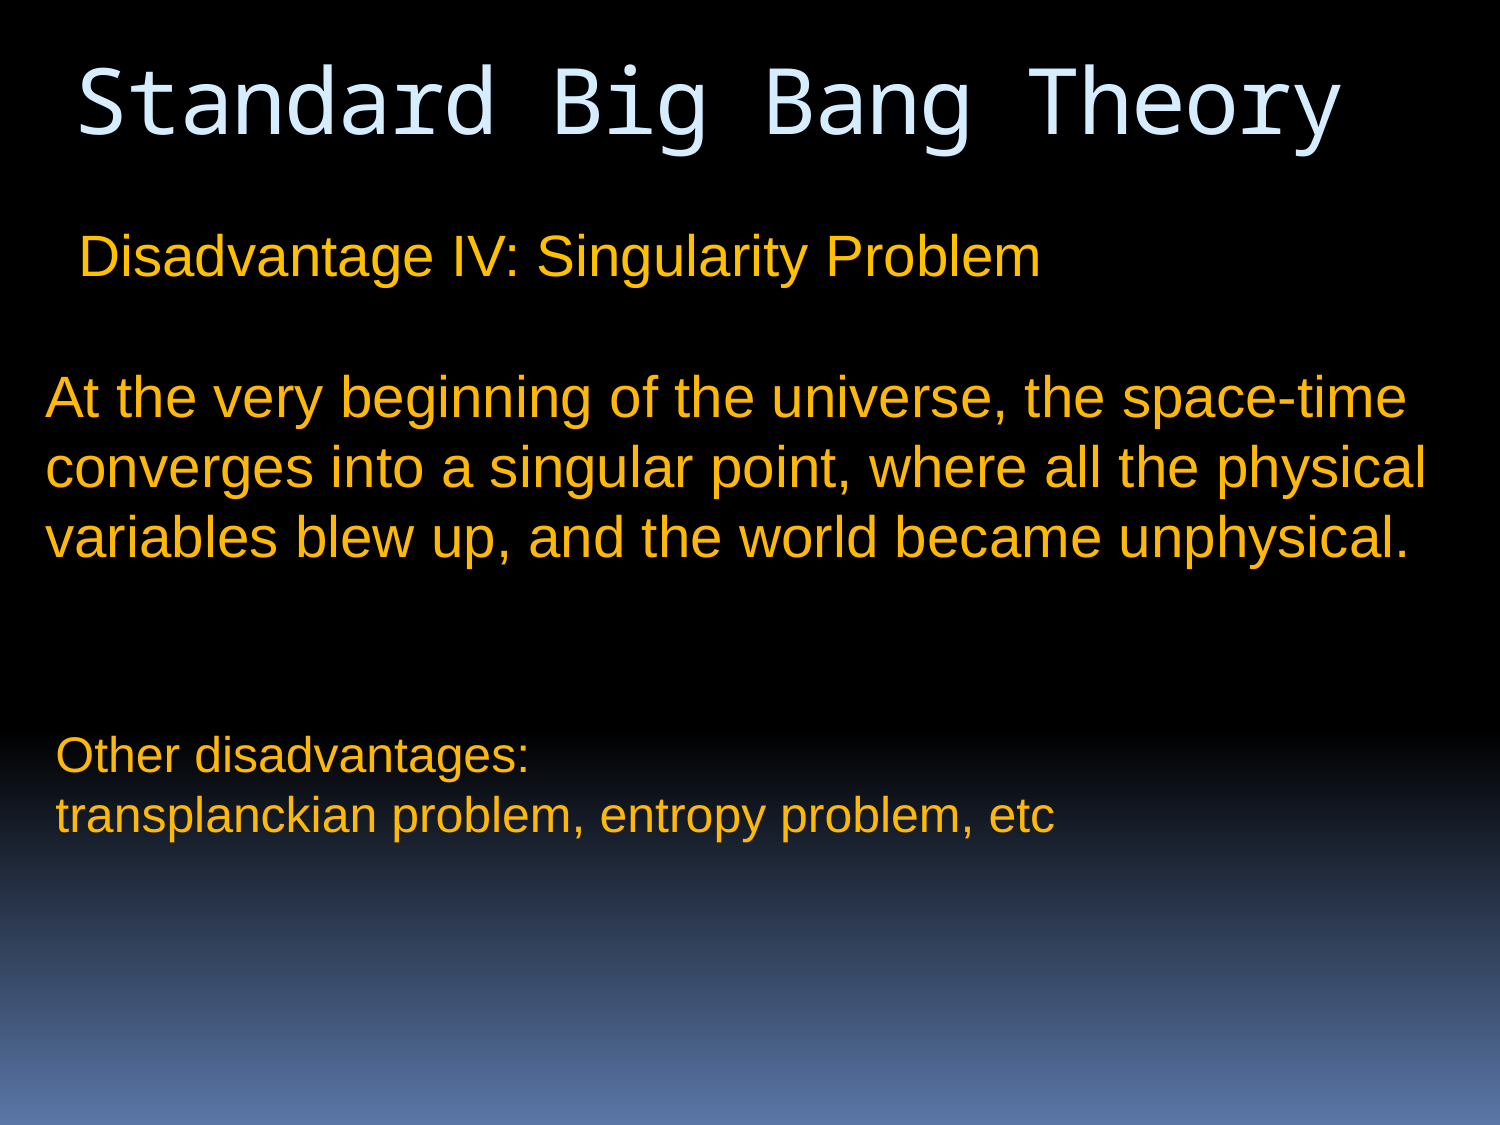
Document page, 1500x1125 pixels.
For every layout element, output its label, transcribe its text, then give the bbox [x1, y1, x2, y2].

text_box Disadvantage IV: Singularity Problem [63, 210, 1059, 296]
text_box Other disadvantages: transplanckian problem, entropy problem, etc [40, 714, 1071, 850]
text_box At the very beginning of the universe, the space-time converges into a singular point, where all the physical variables blew up, and the world became unphysical. [30, 351, 1461, 577]
text_box Standard Big Bang Theory [58, 35, 1418, 150]
